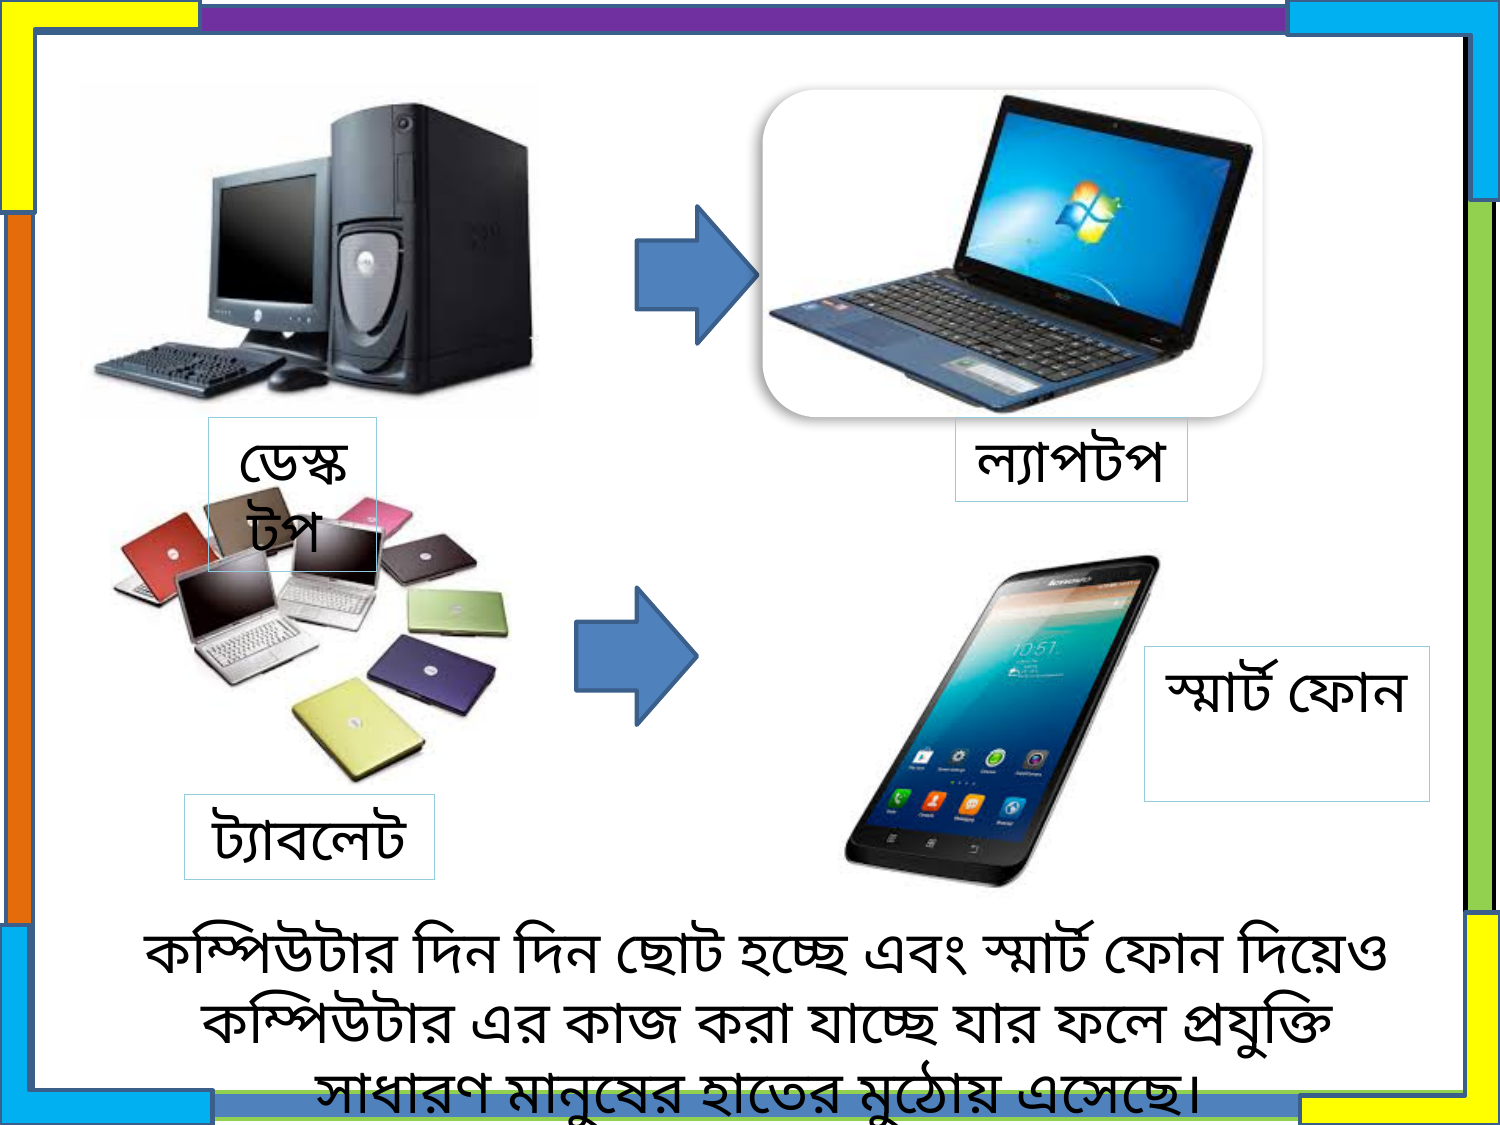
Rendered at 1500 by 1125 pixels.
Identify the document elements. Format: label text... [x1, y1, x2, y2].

text_box স্মার্ট ফোন [1179, 646, 1430, 802]
text_box ট্যাবলেট [184, 796, 435, 880]
picture [826, 548, 1176, 902]
picture [762, 89, 1263, 418]
text_box [574, 585, 699, 727]
picture [80, 81, 539, 418]
text_box ল্যাপটপ [955, 426, 1188, 502]
text_box ডেস্কটপ [208, 426, 377, 478]
picture [110, 479, 513, 787]
text_box কম্পিউটার দিন দিন ছোট হচ্ছে এবং স্মার্ট ফোন দিয়েও কম্পিউটার এর কাজ করা যাচ্ছে যার ফলে প্রযুক্তি সাধারণ মানুষের হাতের মুঠোয় এসেছে। [104, 908, 1430, 1125]
text_box [634, 204, 748, 346]
